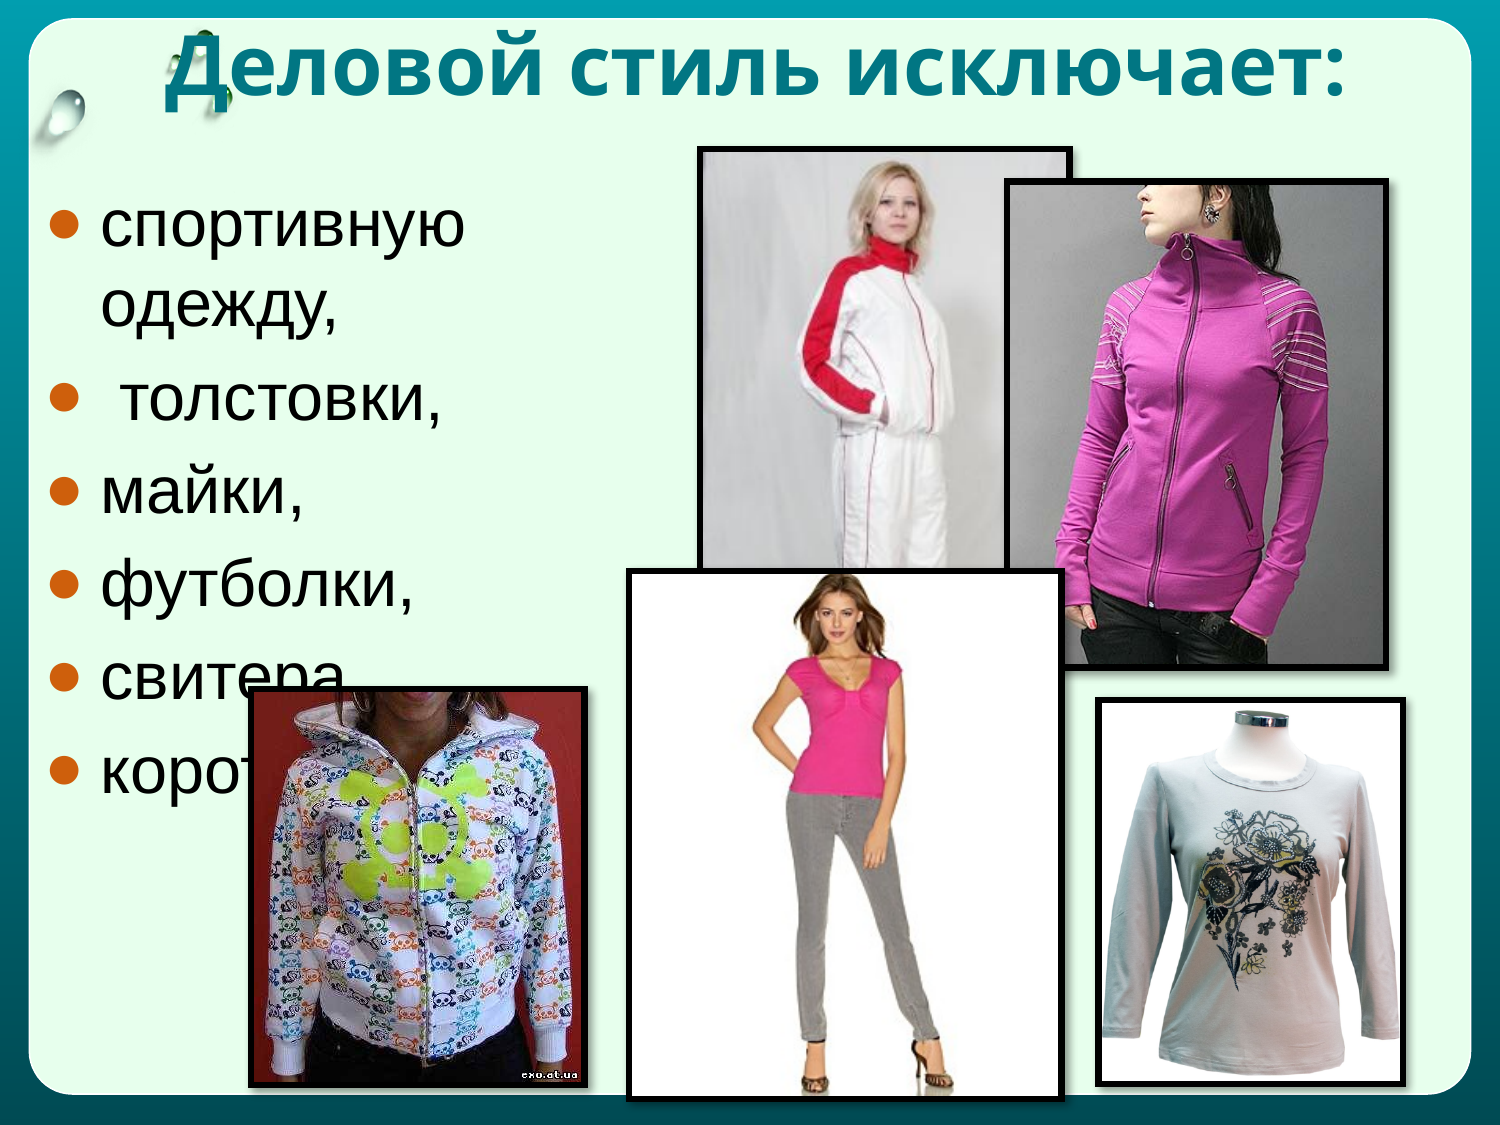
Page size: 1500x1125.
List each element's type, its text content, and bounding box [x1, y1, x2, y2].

picture [17, 0, 243, 195]
picture [631, 184, 1384, 1097]
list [702, 152, 1067, 572]
picture [1101, 702, 1401, 1082]
title Деловой стиль исключает: [149, 58, 1500, 166]
picture [253, 692, 582, 1083]
list спортивную одежду, толстовки, майки, футболки, свитера, короткие топы, [29, 172, 693, 823]
